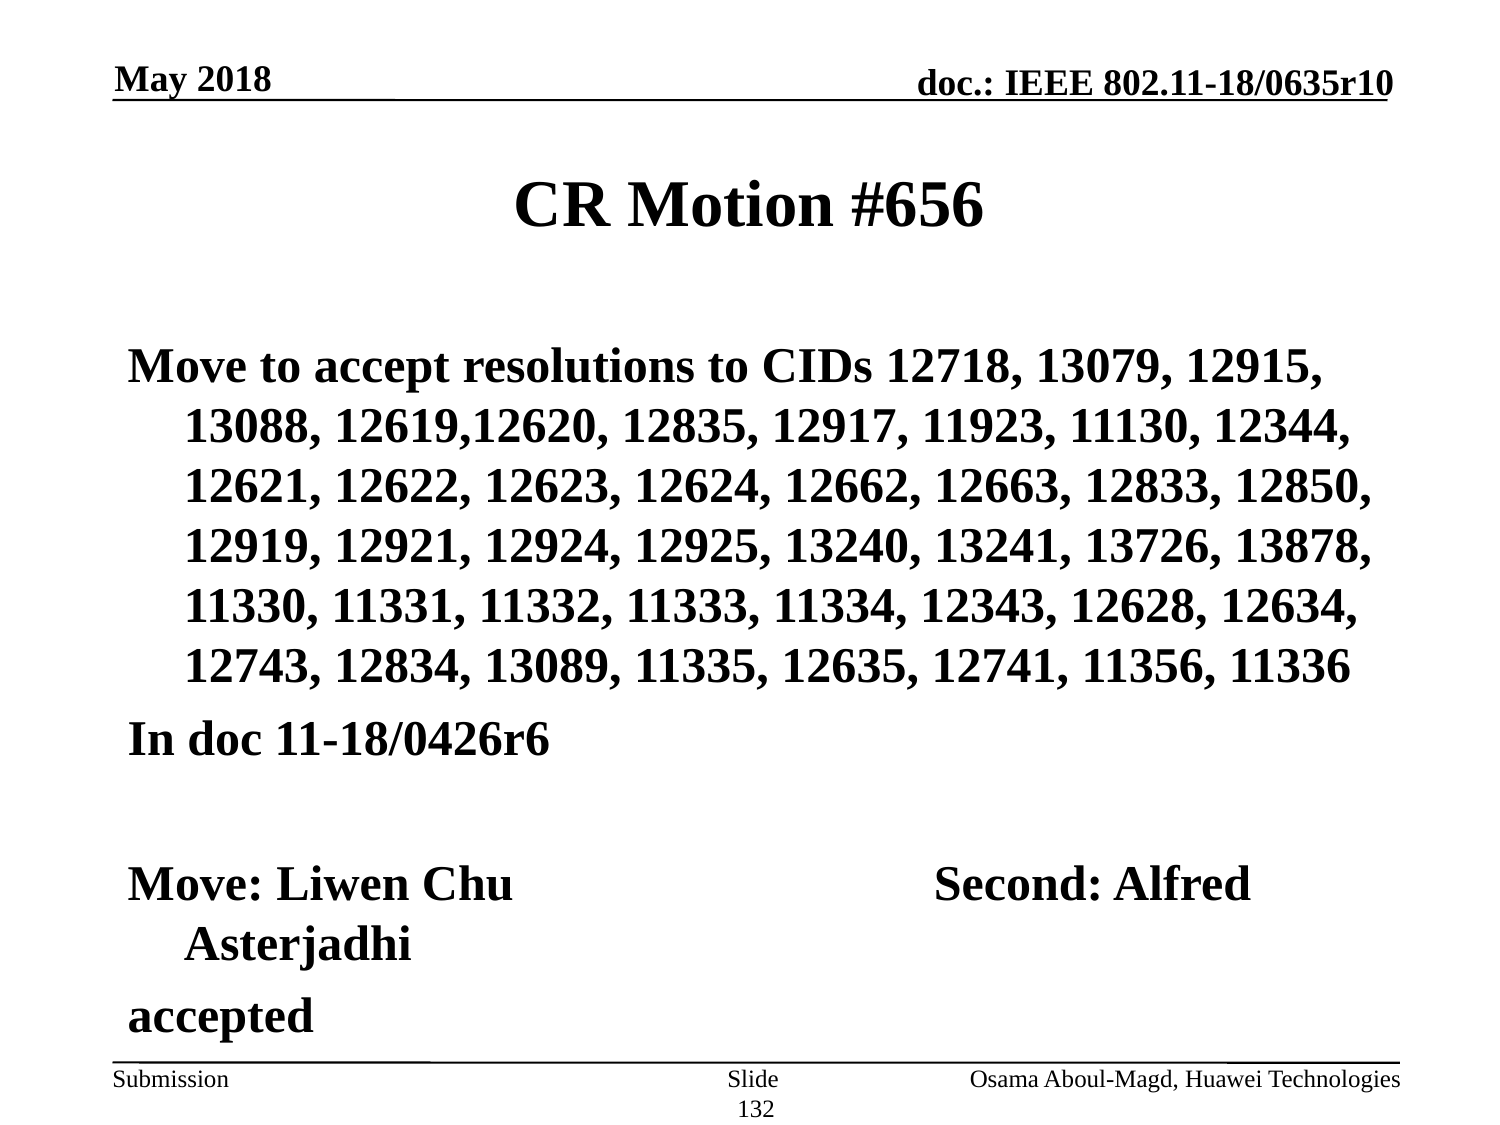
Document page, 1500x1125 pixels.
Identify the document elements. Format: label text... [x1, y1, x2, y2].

footer Osama Aboul-Magd, Huawei Technologies [878, 1061, 1402, 1093]
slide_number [114, 54, 423, 100]
title CR Motion #656 [112, 112, 1388, 288]
list Move to accept resolutions to CIDs 12718, 13079, 12915, 13088, 12619,12620, 12835, 12917, 11923, 11130, 12344, 12621, 12622, 12623, 12624, 12662, 12663, 12833, 12850, 12919, 12921, 12924, 12925, 13240, 13241, 13726, 13878, 11330, 11331, 11332, 11333, 11334, 12343, 12628, 12634, 12743, 12834, 13089, 11335, 12635, 12741, 11356, 11336 In doc 11-18/0426r6 Move: Liwen Chu Second: Alfred Asterjadhi accepted [112, 324, 1388, 1000]
slide_number Slide 132 [712, 1061, 800, 1123]
